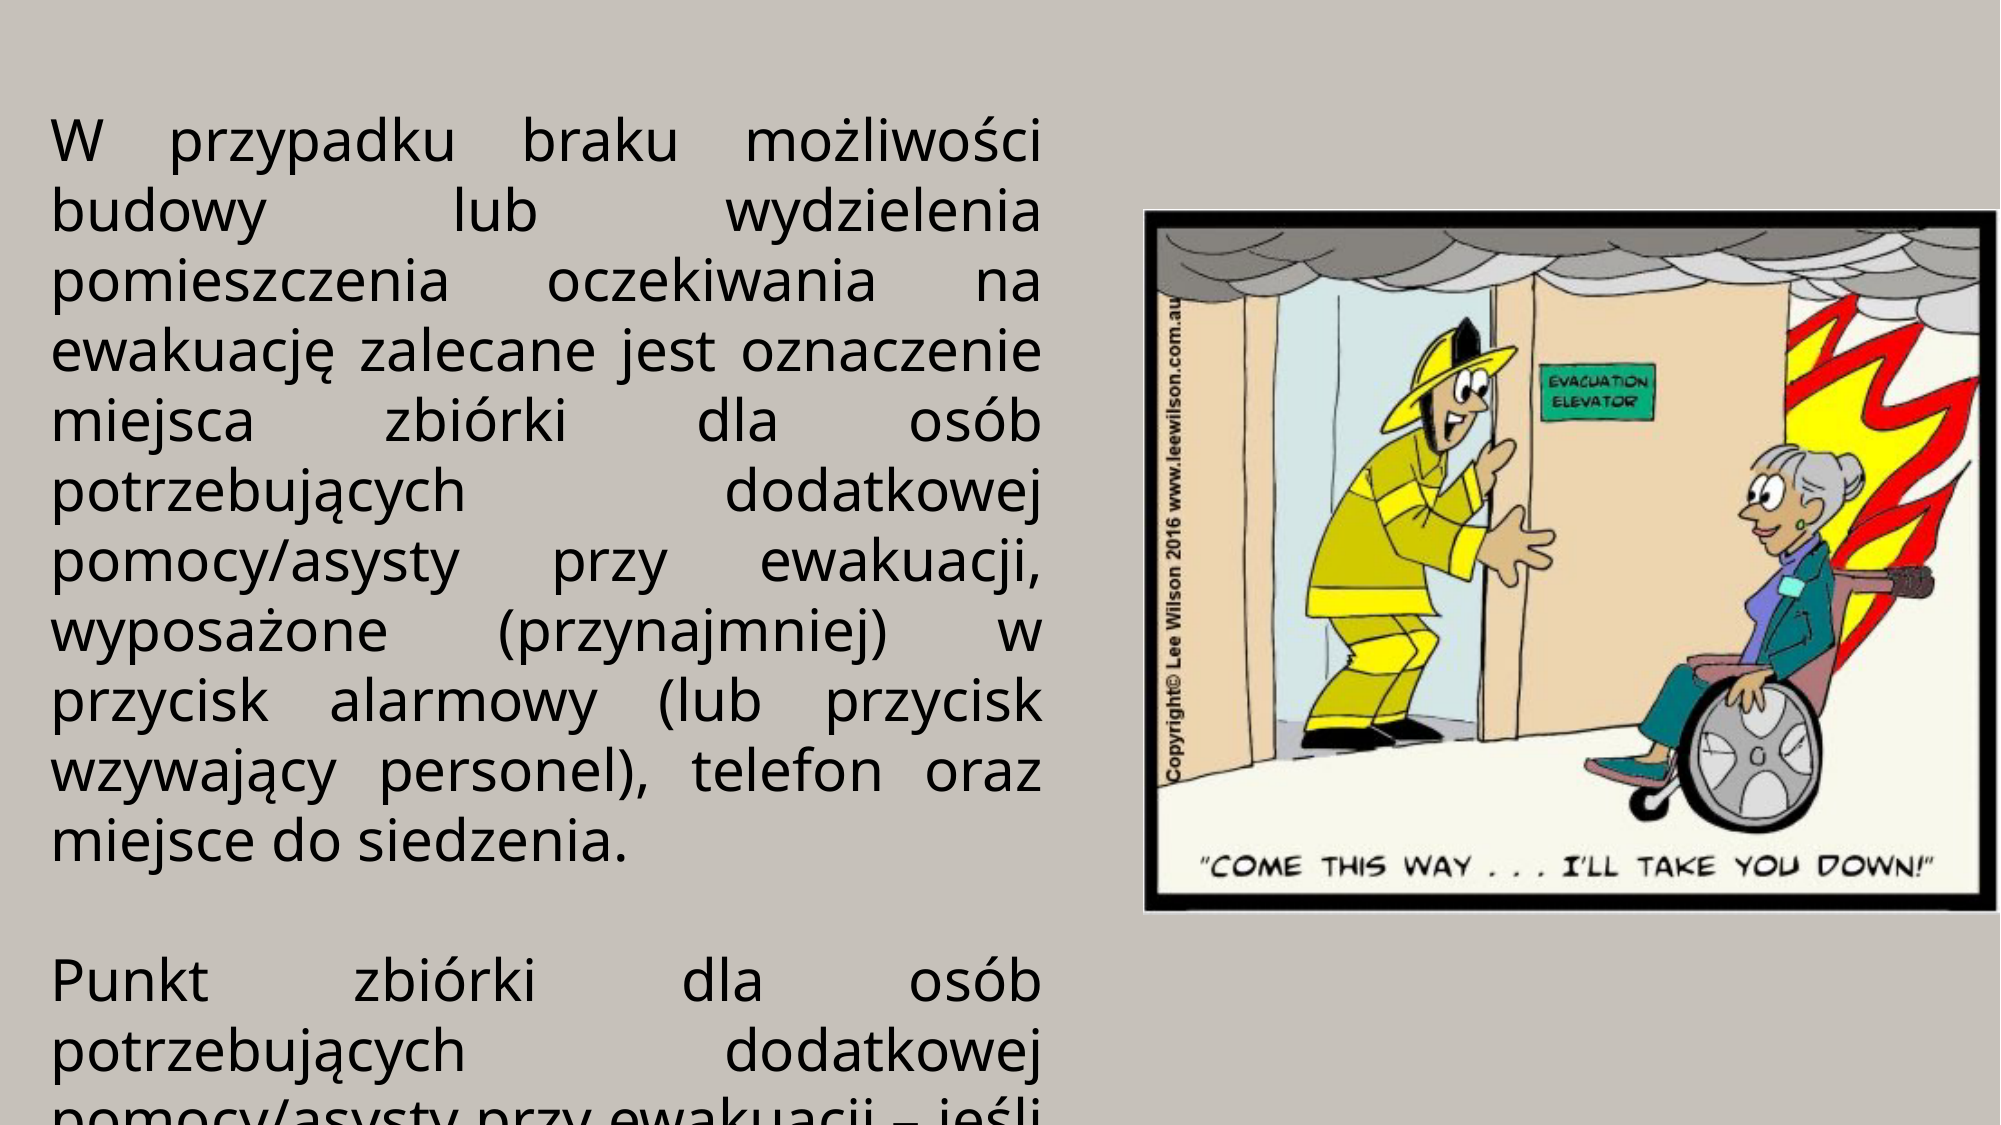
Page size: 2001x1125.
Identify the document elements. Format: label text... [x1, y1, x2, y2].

text_box W przypadku braku możliwości budowy lub wydzielenia pomieszczenia oczekiwania na ewakuację zalecane jest oznaczenie miejsca zbiórki dla osób potrzebujących dodatkowej pomocy/asysty przy ewakuacji, wyposażone (przynajmniej) w przycisk alarmowy (lub przycisk wzywający personel), telefon oraz miejsce do siedzenia. Punkt zbiórki dla osób potrzebujących dodatkowej pomocy/asysty przy ewakuacji – jeśli występuje odrębnie od miejsca oczekiwania na ewakuację lub gdy miejsca oczekiwania na ewakuację nie przewidziano – zaleca się oznaczyć proponowanym oznaczeniem Punkt zbiórki dla osób potrzebujących dodatkowej pomocy / asysty przy ewakuacji. [35, 95, 1059, 1125]
picture [1143, 209, 2000, 915]
